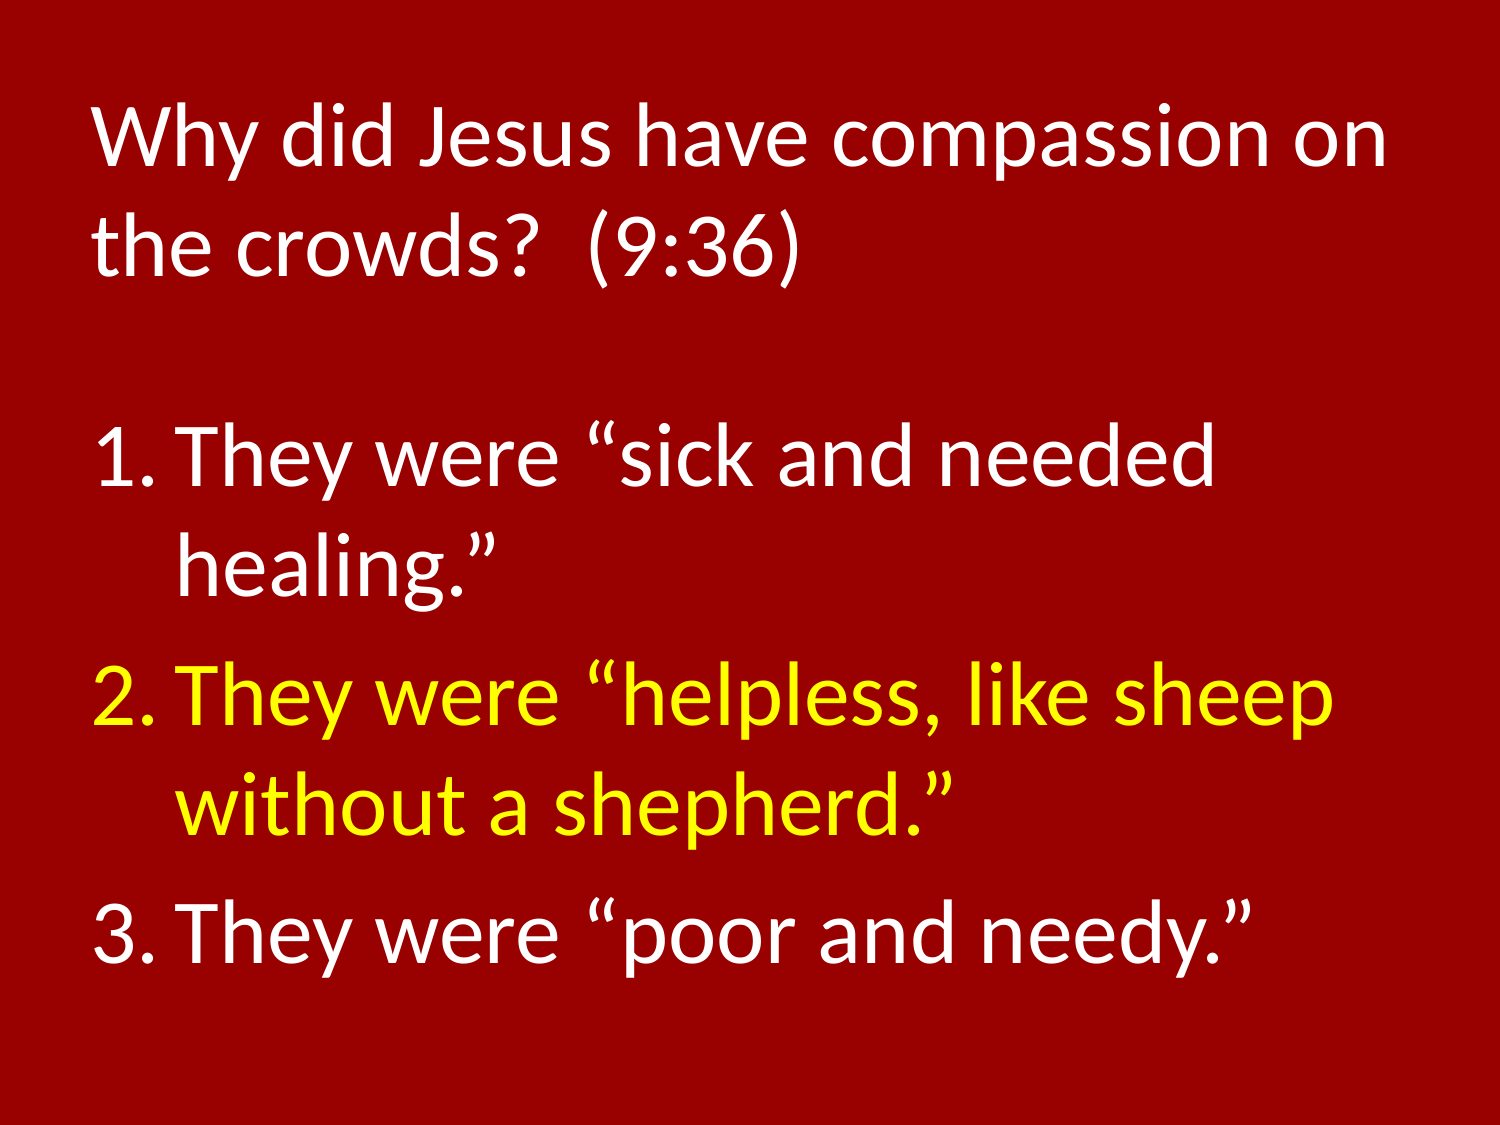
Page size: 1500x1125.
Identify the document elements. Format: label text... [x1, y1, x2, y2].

list They were “sick and needed healing.” They were “helpless, like sheep without a shepherd.” They were “poor and needy.” [75, 387, 1425, 1005]
title Why did Jesus have compassion on the crowds? (9:36) [75, 45, 1425, 325]
